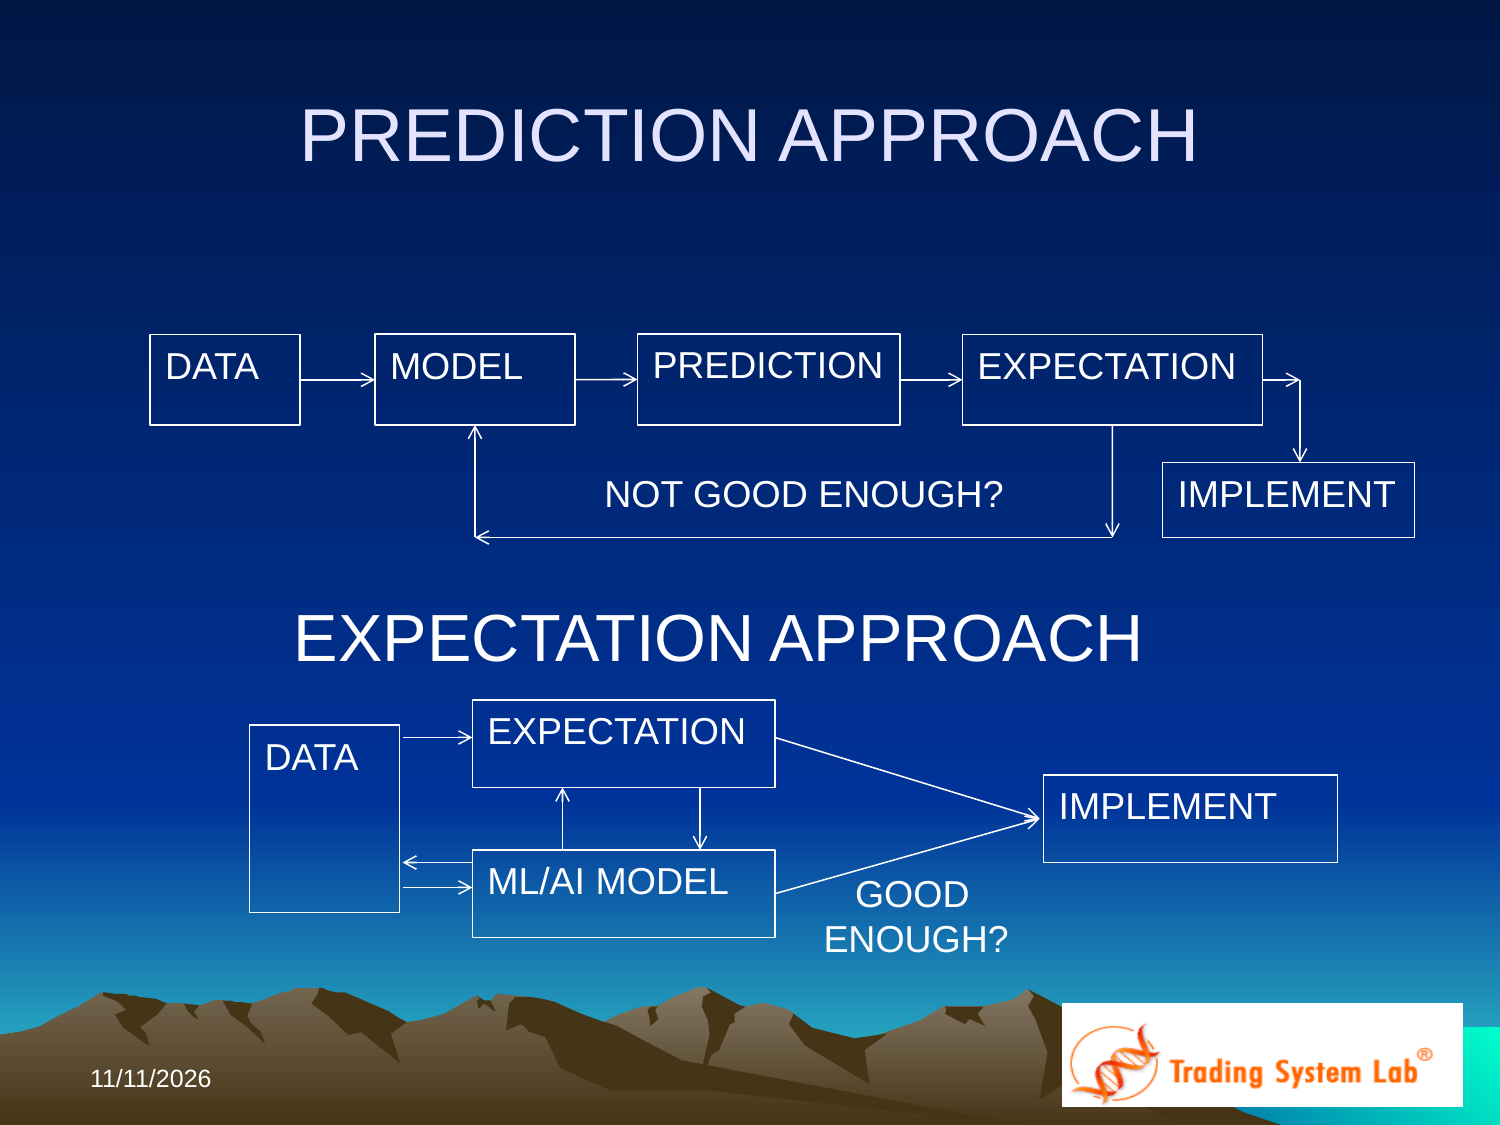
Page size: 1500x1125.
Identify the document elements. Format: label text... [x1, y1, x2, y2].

text_box EXPECTATION [472, 699, 775, 788]
text_box IMPLEMENT [1162, 462, 1415, 538]
list [75, 262, 1425, 963]
text_box DATA [249, 725, 400, 913]
text_box GOOD ENOUGH? [808, 903, 1024, 968]
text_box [774, 737, 1040, 819]
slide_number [74, 1024, 426, 1101]
title PREDICTION APPROACH [74, 37, 1426, 226]
text_box NOT GOOD ENOUGH? [589, 462, 1019, 523]
text_box EXPECTATION APPROACH [279, 587, 1178, 683]
text_box IMPLEMENT [1045, 774, 1338, 863]
picture [1062, 1003, 1463, 1107]
text_box EXPECTATION [962, 334, 1263, 425]
text_box ML/AI MODEL [472, 849, 775, 938]
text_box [774, 827, 1040, 894]
text_box PREDICTION [637, 334, 900, 425]
text_box MODEL [375, 334, 575, 425]
text_box DATA [149, 334, 300, 425]
